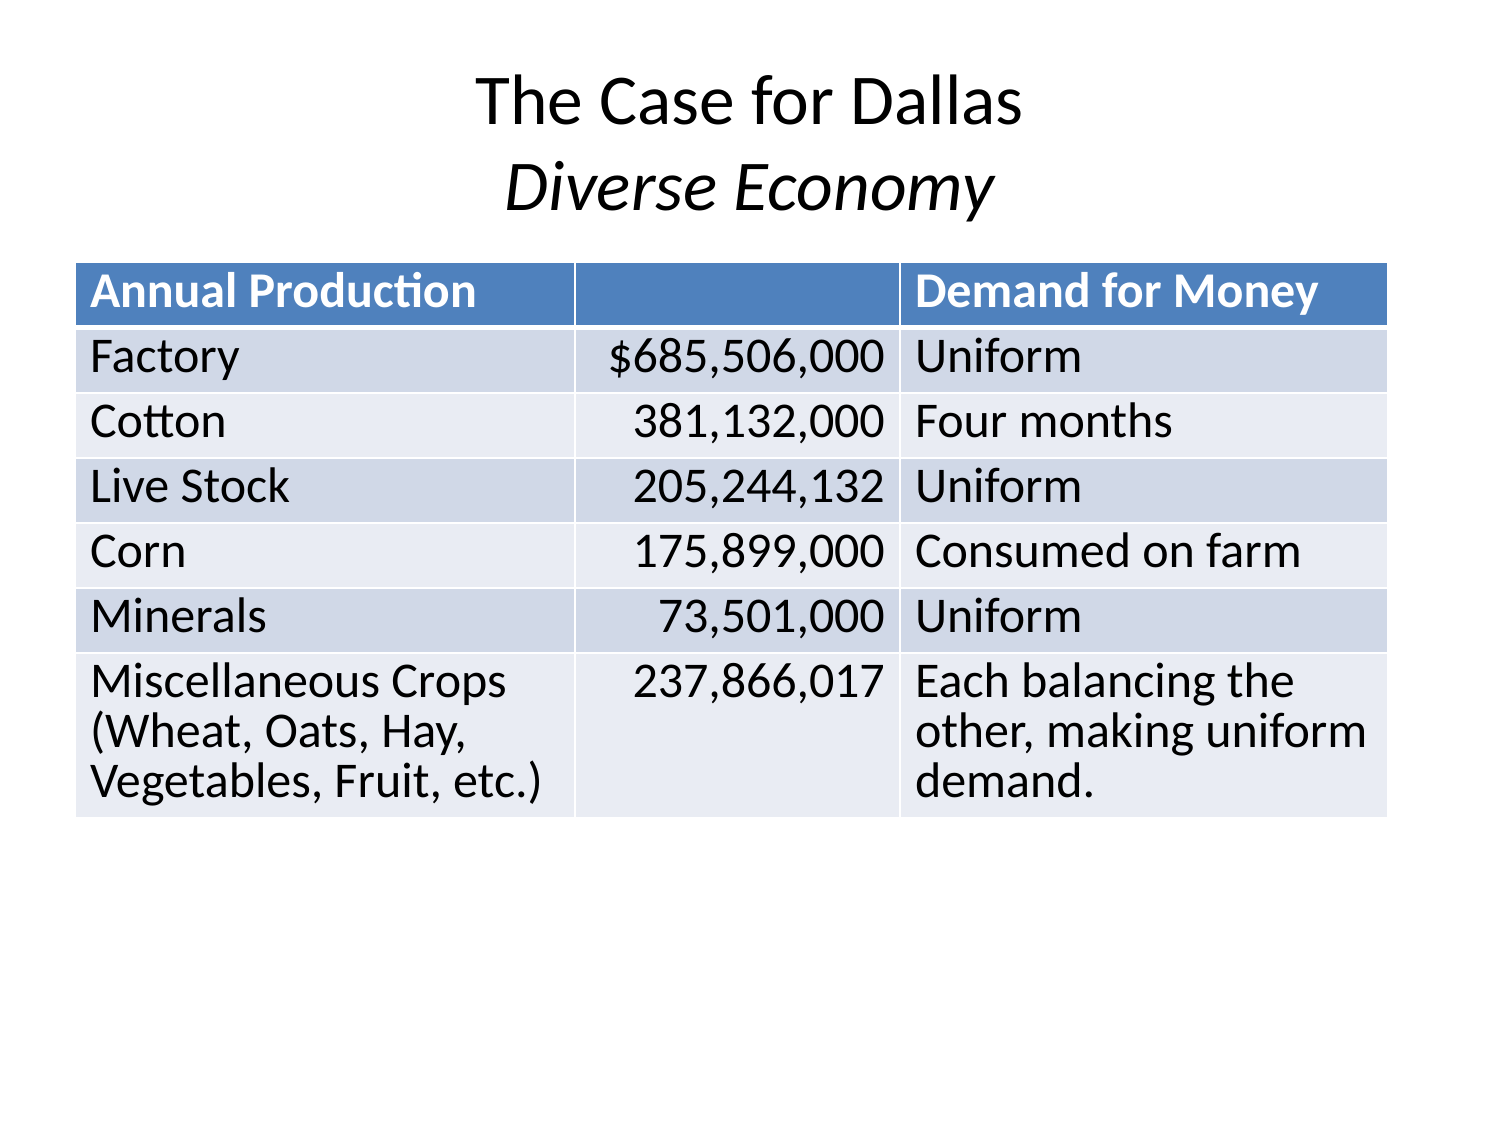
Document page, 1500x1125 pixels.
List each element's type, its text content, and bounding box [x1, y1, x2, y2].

table_cell Live Stock [76, 459, 574, 522]
table_cell Factory [76, 330, 574, 392]
table_cell Cotton [76, 394, 574, 457]
table_cell 381,132,000 [576, 394, 899, 457]
table_header [576, 263, 899, 325]
table_cell Uniform [901, 330, 1387, 392]
table_cell Four months [901, 394, 1387, 457]
table_cell 73,501,000 [576, 589, 899, 652]
table_header Demand for Money [901, 263, 1387, 325]
table_header Annual Production [76, 263, 574, 325]
table_cell Minerals [76, 589, 574, 652]
table_cell Miscellaneous Crops (Wheat, Oats, Hay, Vegetables, Fruit, etc.) [76, 654, 574, 817]
table_cell $685,506,000 [576, 330, 899, 392]
table_cell Uniform [901, 459, 1387, 522]
table_cell Consumed on farm [901, 524, 1387, 587]
title The Case for Dallas Diverse Economy [75, 45, 1425, 233]
table_cell Each balancing the other, making uniform demand. [901, 654, 1387, 817]
table_cell 205,244,132 [576, 459, 899, 522]
table_cell 237,866,017 [576, 654, 899, 817]
table_cell Corn [76, 524, 574, 587]
table_cell 175,899,000 [576, 524, 899, 587]
table_cell Uniform [901, 589, 1387, 652]
